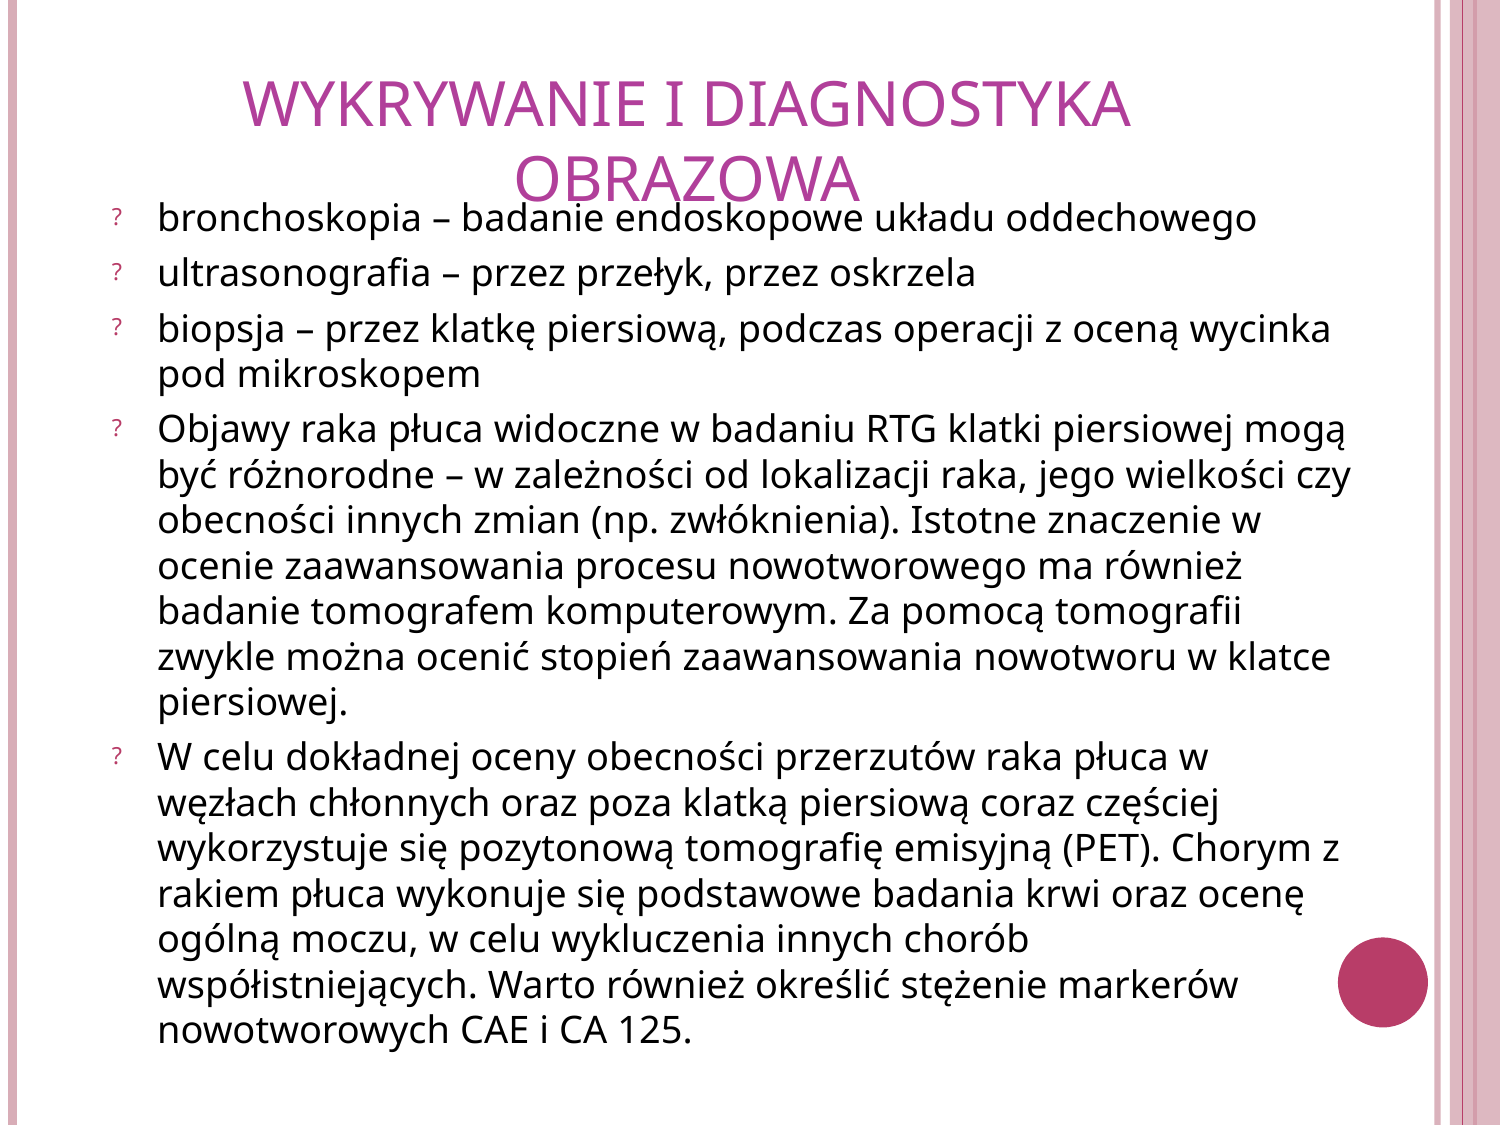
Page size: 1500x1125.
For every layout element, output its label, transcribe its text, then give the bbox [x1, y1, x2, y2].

title wykrywanie i diagnostyka obrazowa [75, 45, 1300, 186]
list bronchoskopia – badanie endoskopowe układu oddechowego ultrasonografia – przez przełyk, przez oskrzela biopsja – przez klatkę piersiową, podczas operacji z oceną wycinka pod mikroskopem Objawy raka płuca widoczne w badaniu RTG klatki piersiowej mogą być różnorodne – w zależności od lokalizacji raka, jego wielkości czy obecności innych zmian (np. zwłóknienia). Istotne znaczenie w ocenie zaawansowania procesu nowotworowego ma również badanie tomografem komputerowym. Za pomocą tomografii zwykle można ocenić stopień zaawansowania nowotworu w klatce piersiowej. W celu dokładnej oceny obecności przerzutów raka płuca w węzłach chłonnych oraz poza klatką piersiową coraz częściej wykorzystuje się pozytonową tomografię emisyjną (PET). Chorym z rakiem płuca wykonuje się podstawowe badania krwi oraz ocenę ogólną moczu, w celu wykluczenia innych chorób współistniejących. Warto również określić stężenie markerów nowotworowych CAE i CA 125. [75, 186, 1372, 1062]
